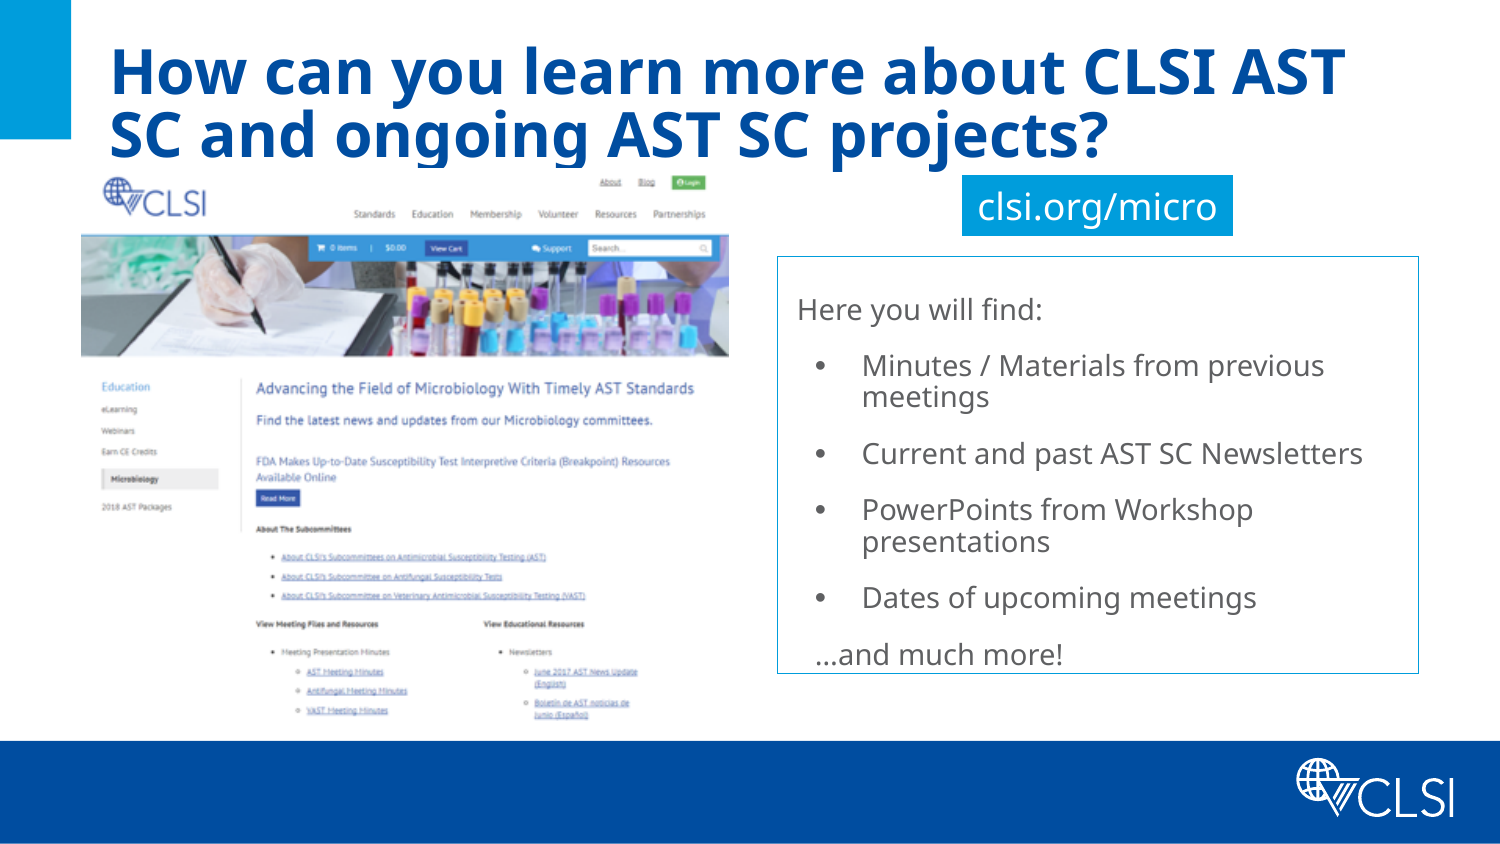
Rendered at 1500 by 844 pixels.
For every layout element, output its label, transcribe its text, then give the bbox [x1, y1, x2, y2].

list Here you will find: Minutes / Materials from previous meetings Current and past AST SC Newsletters PowerPoints from Workshop presentations Dates of upcoming meetings …and much more! [777, 256, 1419, 674]
title How can you learn more about CLSI AST SC and ongoing AST SC projects? [109, 57, 1391, 157]
text_box clsi.org/micro [962, 175, 1233, 236]
picture [81, 168, 730, 721]
